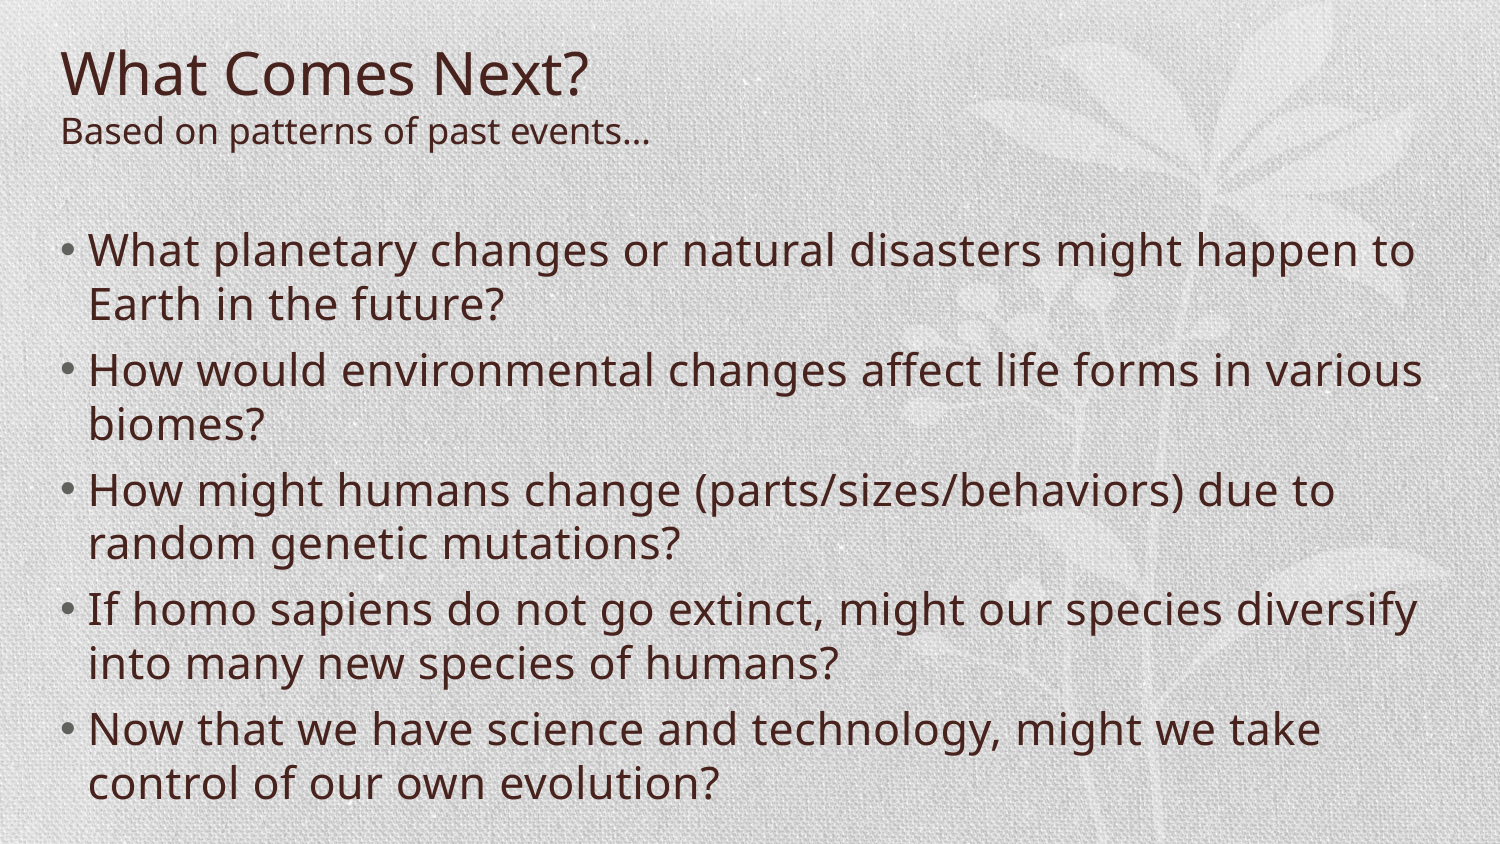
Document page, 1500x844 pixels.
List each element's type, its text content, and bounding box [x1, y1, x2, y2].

list What planetary changes or natural disasters might happen to Earth in the future? How would environmental changes affect life forms in various biomes? How might humans change (parts/sizes/behaviors) due to random genetic mutations? If homo sapiens do not go extinct, might our species diversify into many new species of humans? Now that we have science and technology, might we take control of our own evolution? [45, 214, 1455, 822]
title What Comes Next? Based on patterns of past events… [45, 28, 1455, 160]
